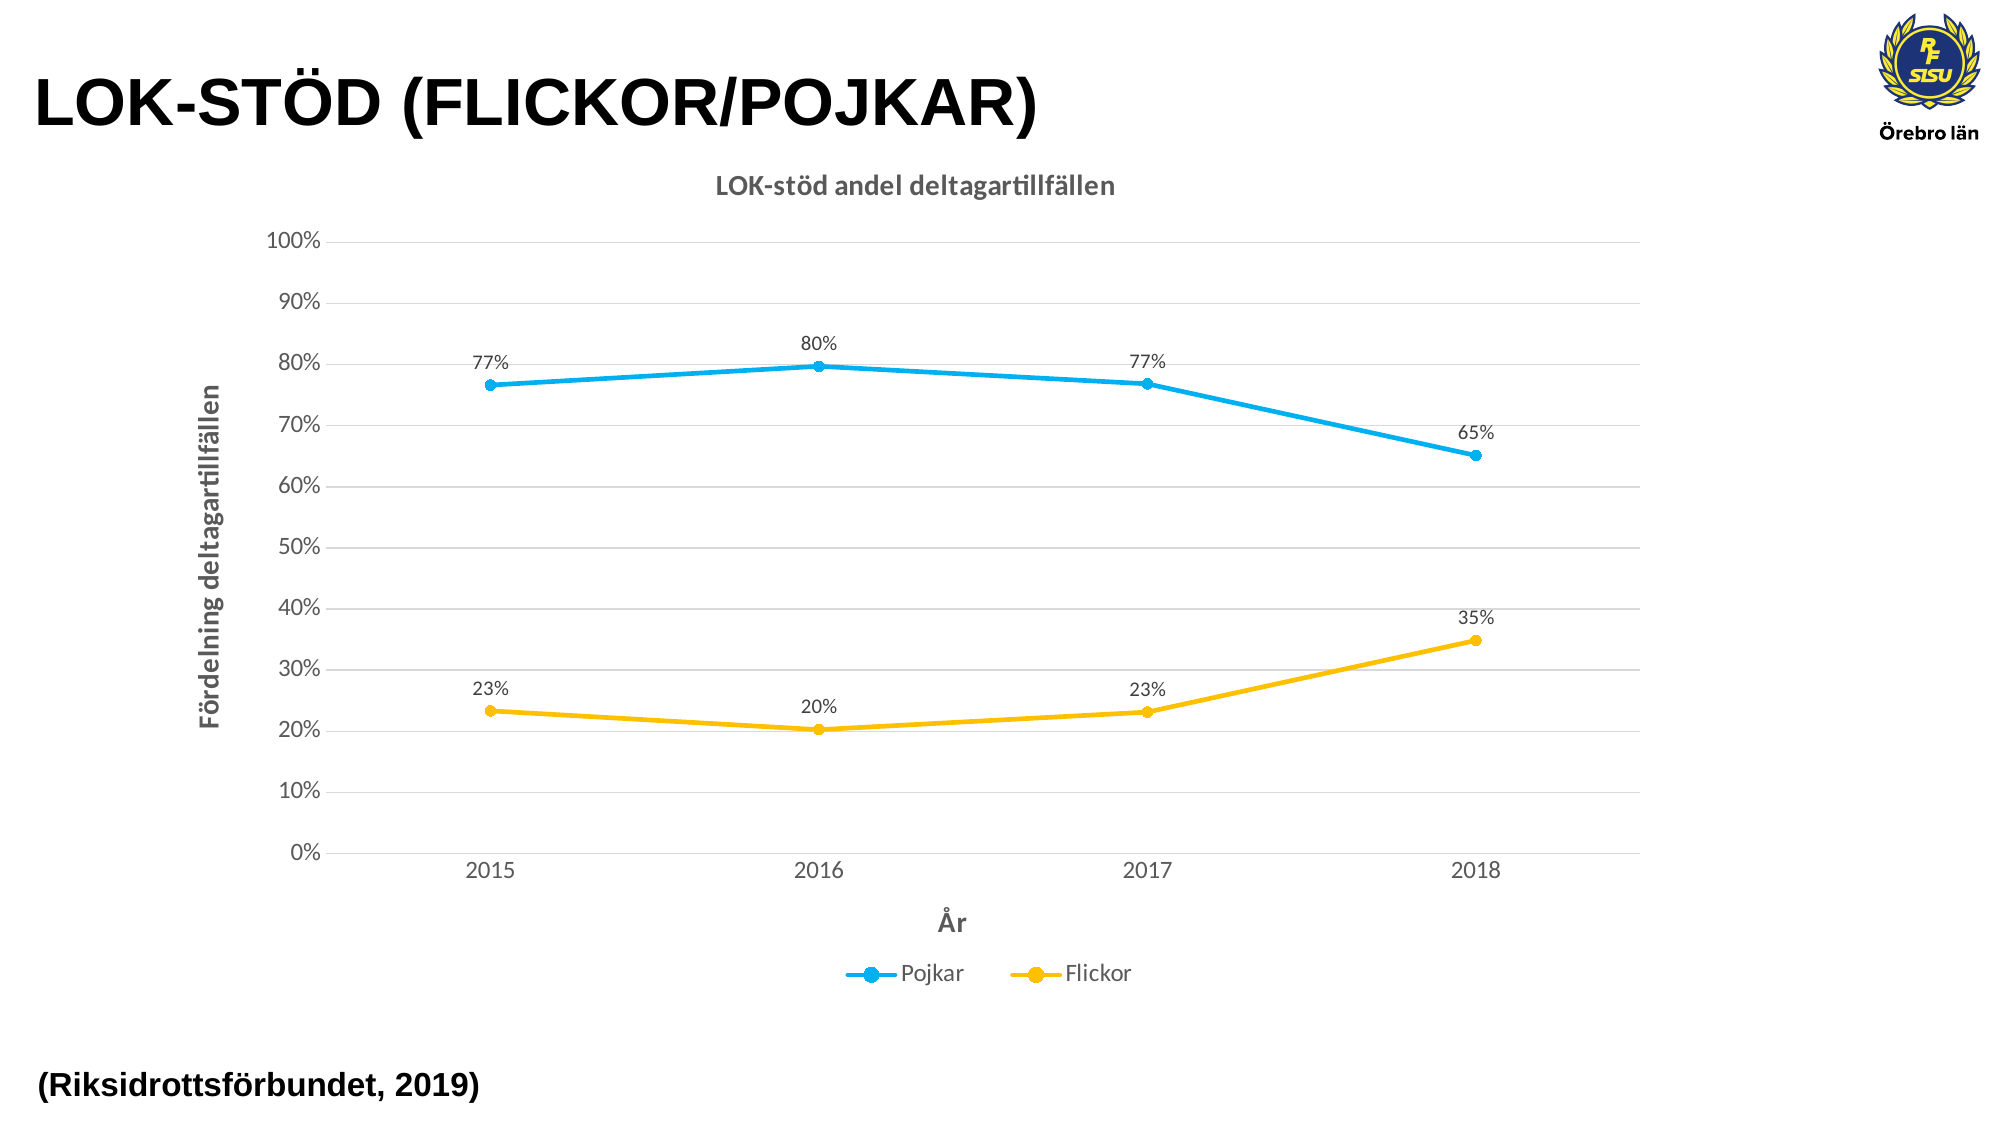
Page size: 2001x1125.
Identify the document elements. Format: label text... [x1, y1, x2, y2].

text_box (Riksidrottsförbundet, 2019) [22, 1056, 496, 1111]
text_box LOK-STÖD (FLICKOR/POJKAR) [19, 60, 1671, 140]
chart [161, 139, 1671, 1023]
picture [1878, 13, 1981, 140]
